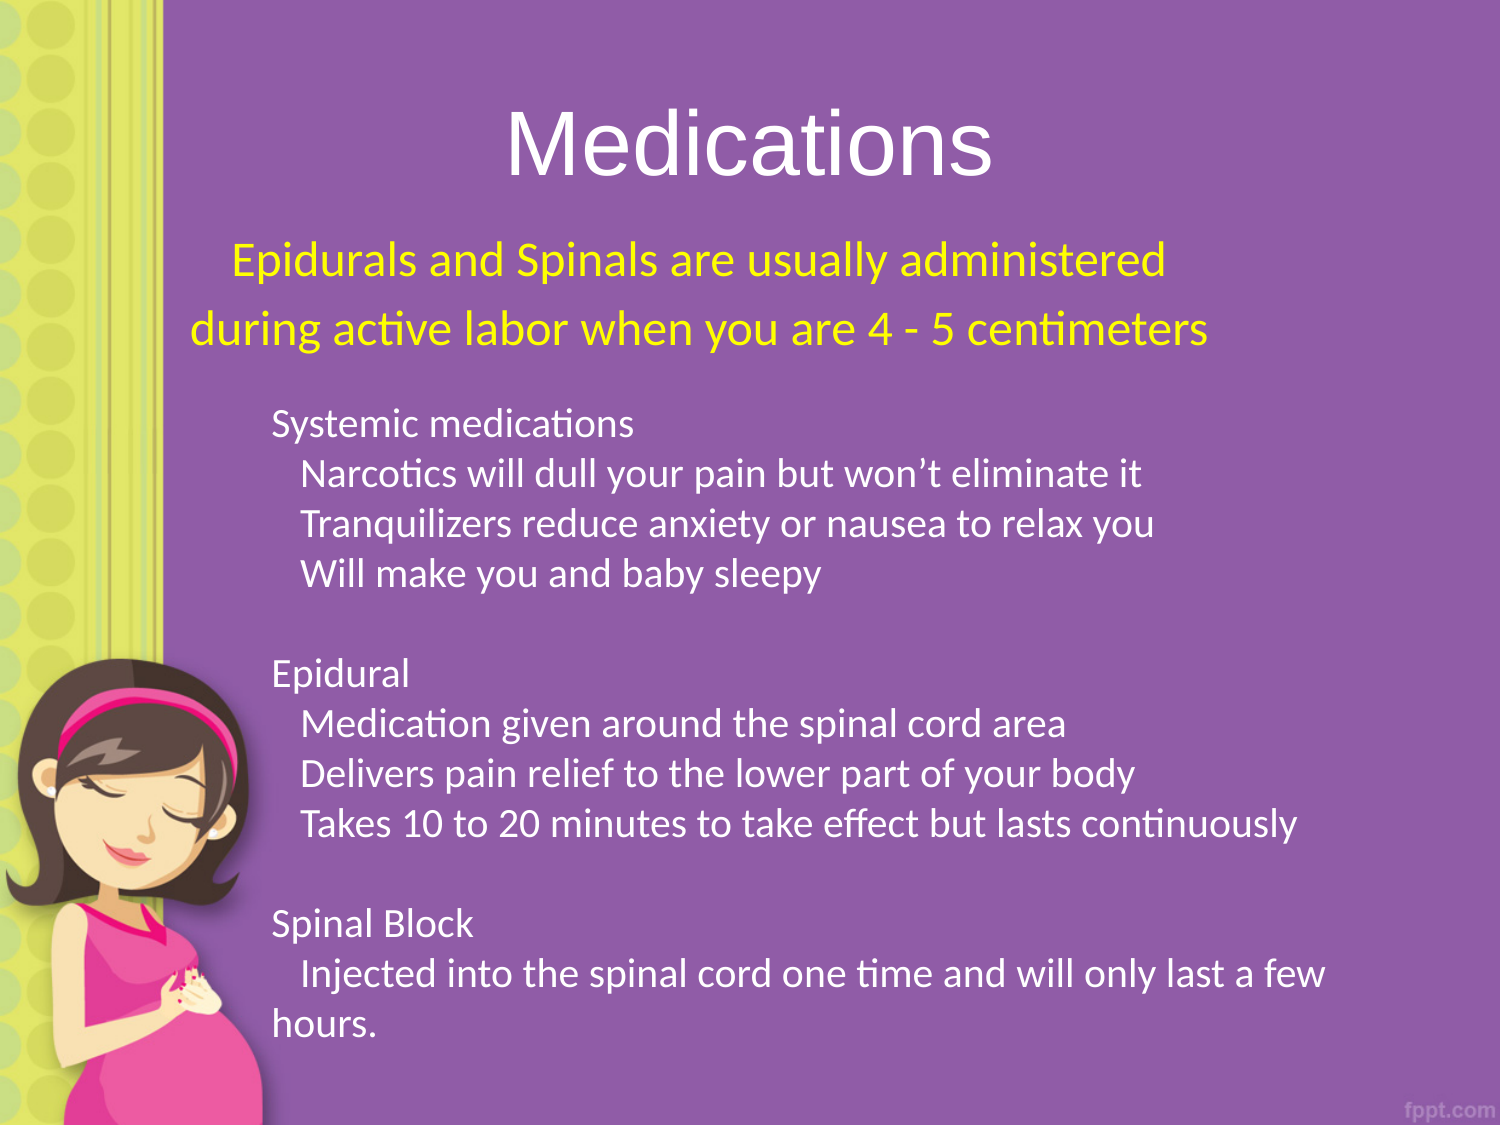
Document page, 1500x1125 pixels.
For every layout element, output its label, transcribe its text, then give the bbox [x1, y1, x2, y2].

list Systemic medications Narcotics will dull your pain but won’t eliminate it Tranquilizers reduce anxiety or nausea to relax you Will make you and baby sleepy Epidural Medication given around the spinal cord area Delivers pain relief to the lower part of your body Takes 10 to 20 minutes to take effect but lasts continuously Spinal Block Injected into the spinal cord one time and will only last a few hours. [256, 380, 1447, 973]
title Medications [75, 45, 1425, 233]
text_box Epidurals and Spinals are usually administered during active labor when you are 4 - 5 centimeters [104, 202, 1295, 367]
picture [0, 0, 1500, 1125]
